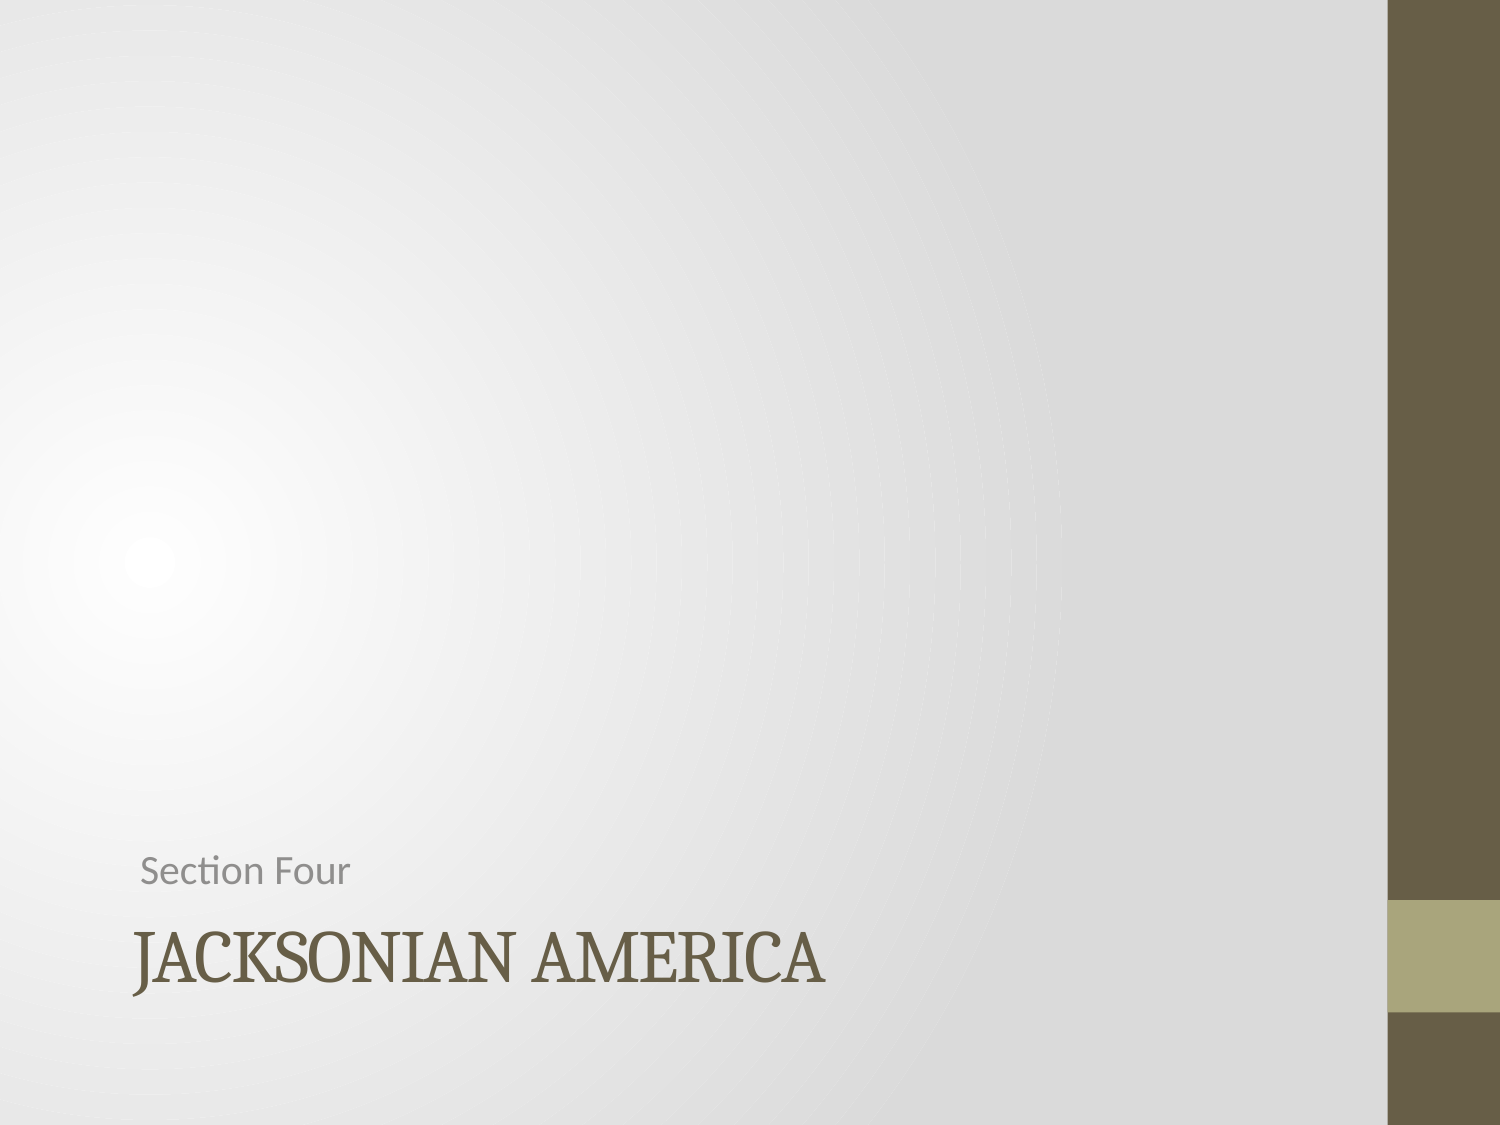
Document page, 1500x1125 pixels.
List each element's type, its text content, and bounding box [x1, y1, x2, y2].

list Section Four [125, 632, 1125, 900]
title Jacksonian america [118, 900, 1375, 1092]
